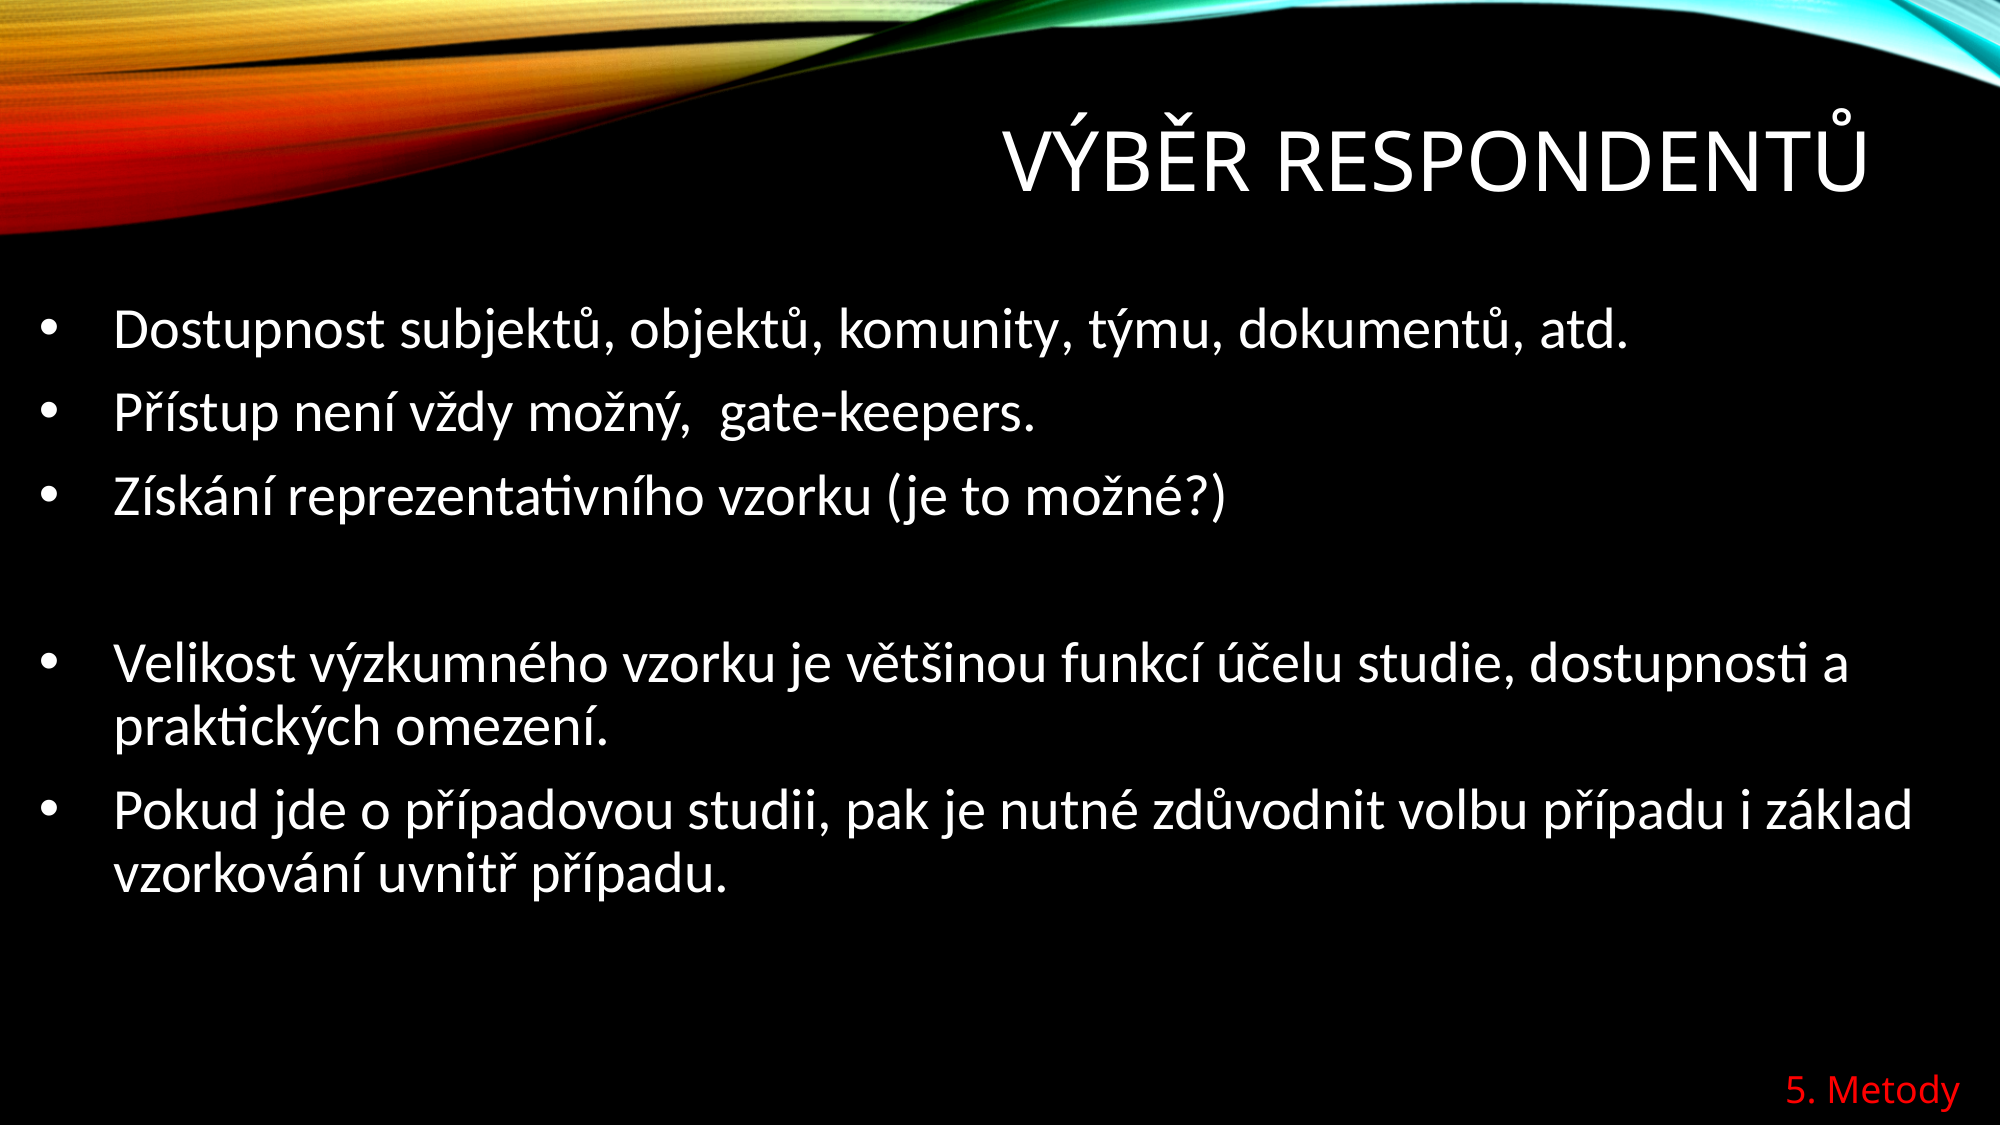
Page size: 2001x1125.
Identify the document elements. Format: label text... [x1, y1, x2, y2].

text_box 5. Metody [1770, 1059, 1976, 1119]
picture [0, 0, 2000, 237]
text_box Dostupnost subjektů, objektů, komunity, týmu, dokumentů, atd. Přístup není vždy možný, gate-keepers. Získání reprezentativního vzorku (je to možné?) Velikost výzkumného vzorku je většinou funkcí účelu studie, dostupnosti a praktických omezení. Pokud jde o případovou studii, pak je nutné zdůvodnit volbu případu i základ vzorkování uvnitř případu. [24, 223, 1981, 1059]
title Výběr respondentů [394, 58, 1888, 223]
